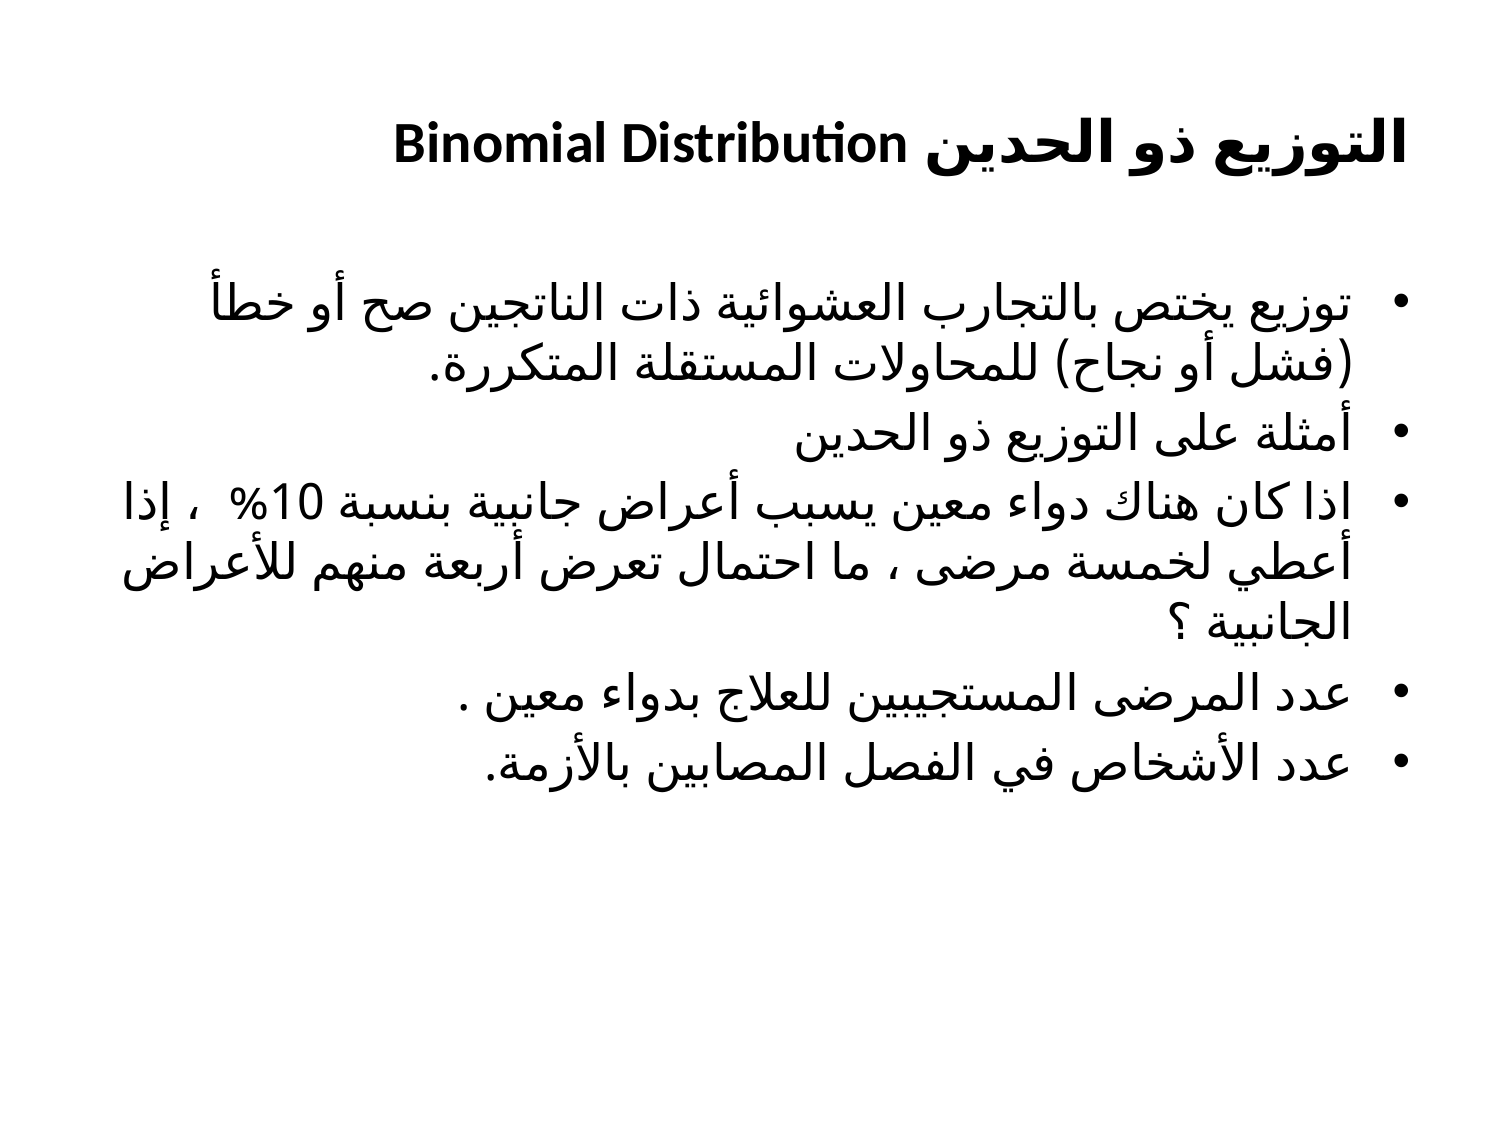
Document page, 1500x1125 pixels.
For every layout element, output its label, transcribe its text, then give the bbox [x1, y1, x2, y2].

title التوزيع ذو الحدين Binomial Distribution [75, 45, 1425, 233]
list توزيع يختص بالتجارب العشوائية ذات الناتجين صح أو خطأ (فشل أو نجاح) للمحاولات المستقلة المتكررة. أمثلة على التوزيع ذو الحدين اذا كان هناك دواء معين يسبب أعراض جانبية بنسبة 10% ، إذا أعطي لخمسة مرضى ، ما احتمال تعرض أربعة منهم للأعراض الجانبية ؟ عدد المرضى المستجيبين للعلاج بدواء معين . عدد الأشخاص في الفصل المصابين بالأزمة. [75, 262, 1425, 1005]
